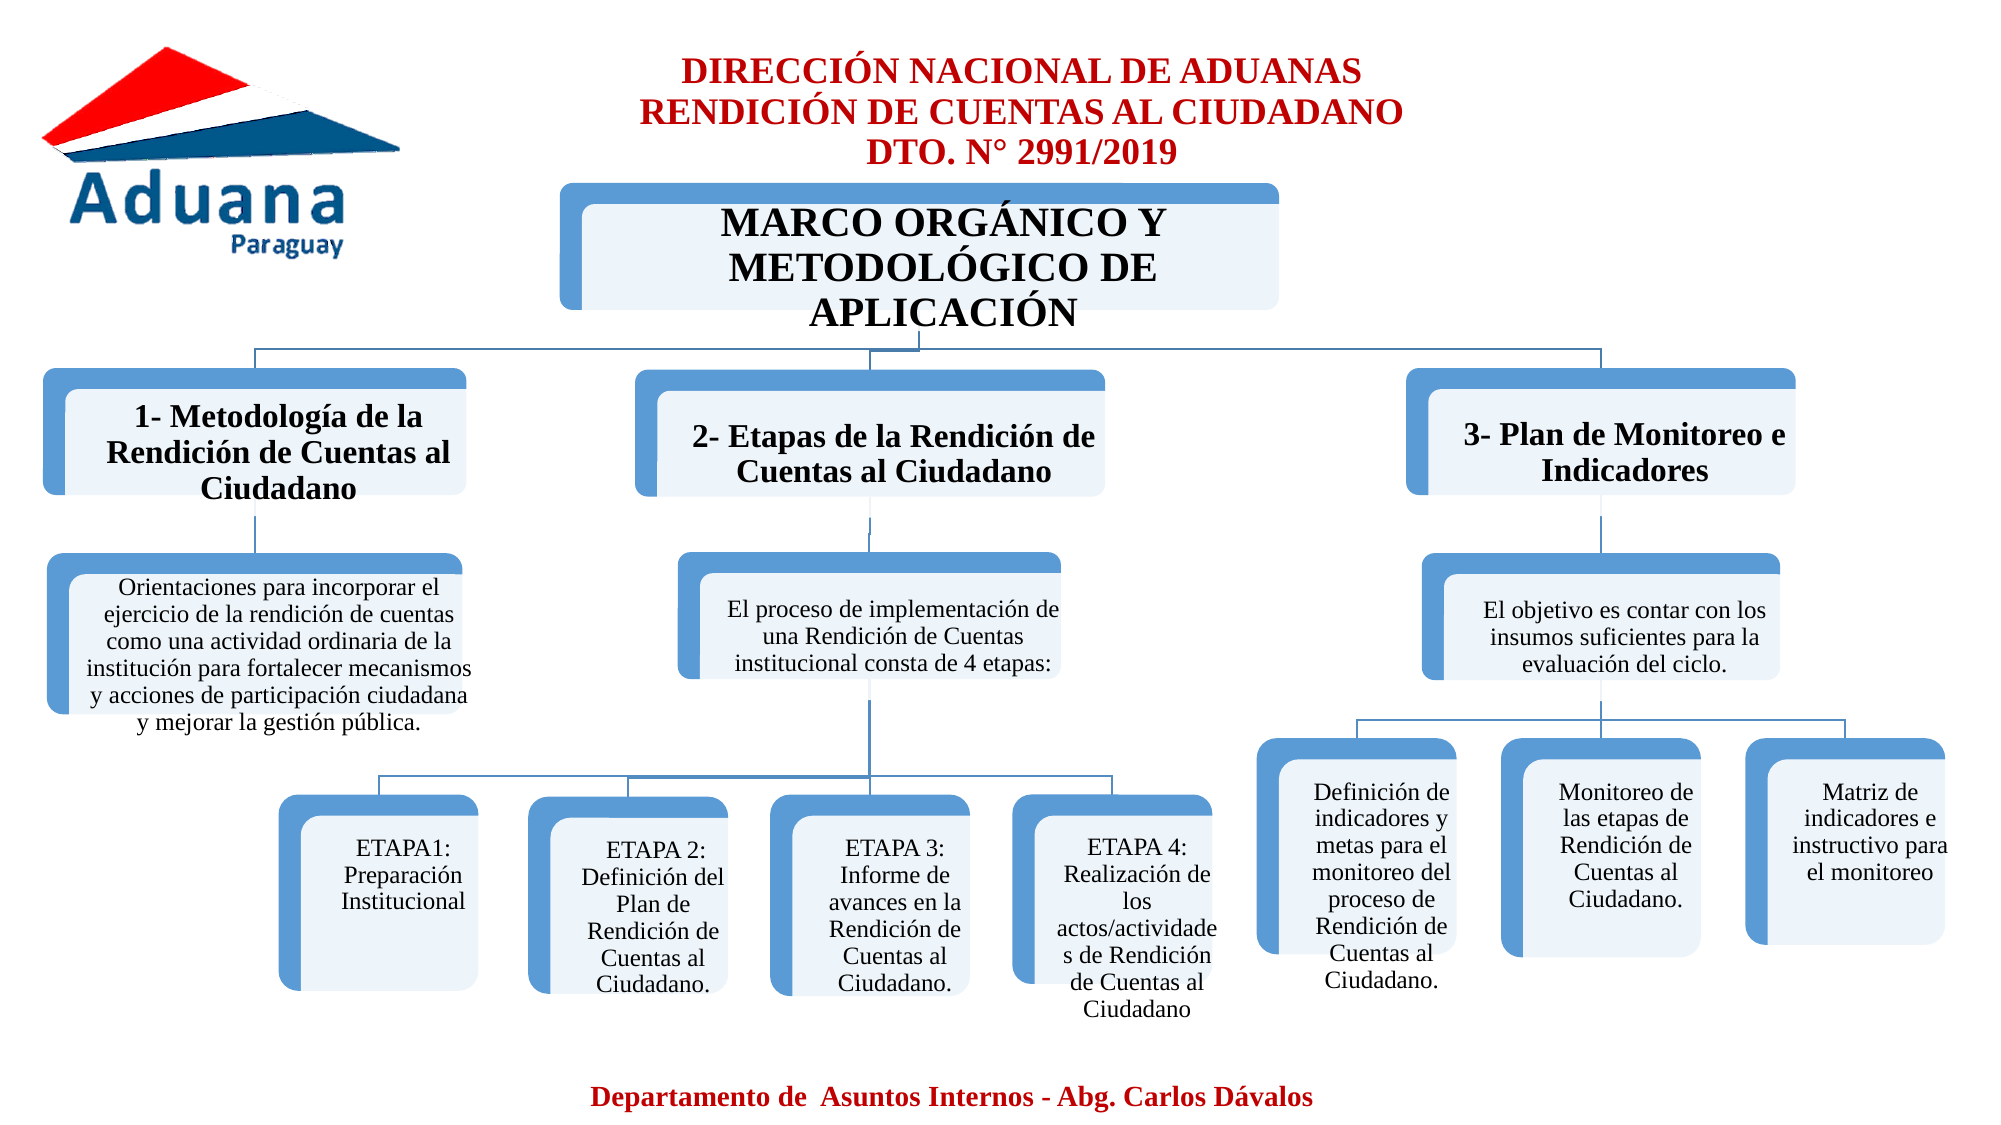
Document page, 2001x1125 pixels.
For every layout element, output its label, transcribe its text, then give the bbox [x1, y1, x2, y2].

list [42, 96, 1968, 1066]
picture [38, 38, 400, 267]
title DIRECCIÓN NACIONAL DE ADUANAS RENDICIÓN DE CUENTAS AL CIUDADANO DTO. N° 2991/2019 [181, 31, 1863, 96]
footer Departamento de Asuntos Internos - Abg. Carlos Dávalos [518, 1066, 1387, 1125]
